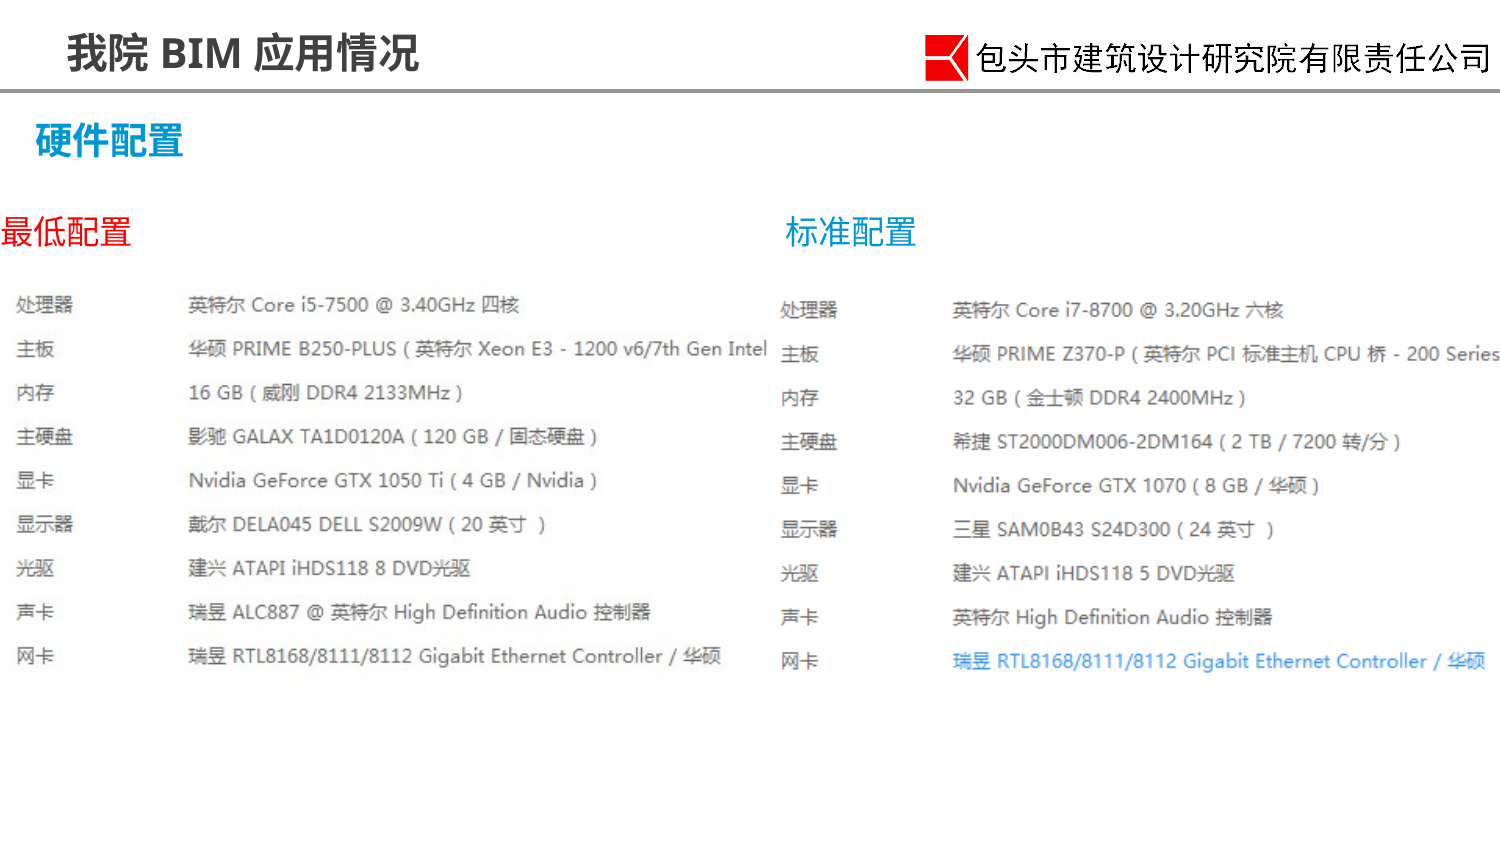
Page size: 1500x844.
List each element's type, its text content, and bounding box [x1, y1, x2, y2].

picture [0, 257, 1500, 696]
text_box 最低配置 [0, 210, 280, 251]
text_box 硬件配置 [35, 117, 316, 163]
text_box 标准配置 [785, 210, 1066, 251]
picture [925, 34, 1488, 81]
text_box 我院BIM应用情况 [51, 9, 443, 85]
